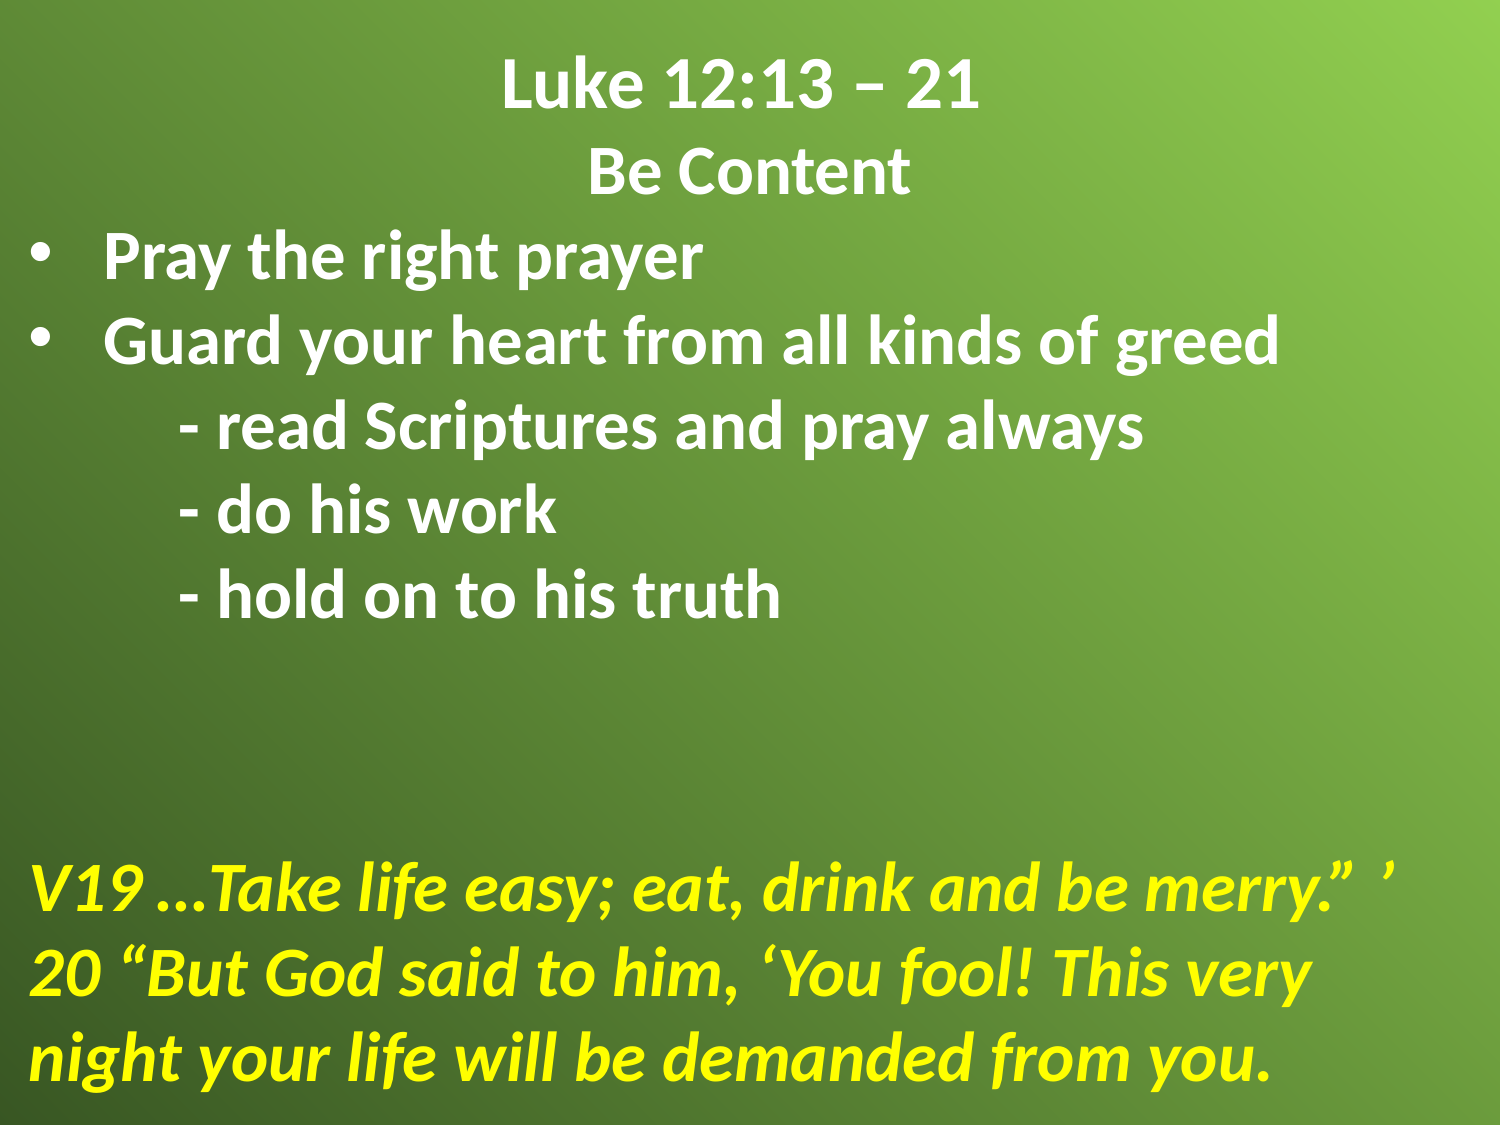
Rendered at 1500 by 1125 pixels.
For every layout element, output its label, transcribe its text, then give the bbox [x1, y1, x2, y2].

subtitle Luke 12:13 – 21 Be Content Pray the right prayer Guard your heart from all kinds of greed - read Scriptures and pray always - do his work - hold on to his truth V19 …Take life easy; eat, drink and be merry.” ’ 20 “But God said to him, ‘You fool! This very night your life will be demanded from you. [13, 26, 1487, 1112]
